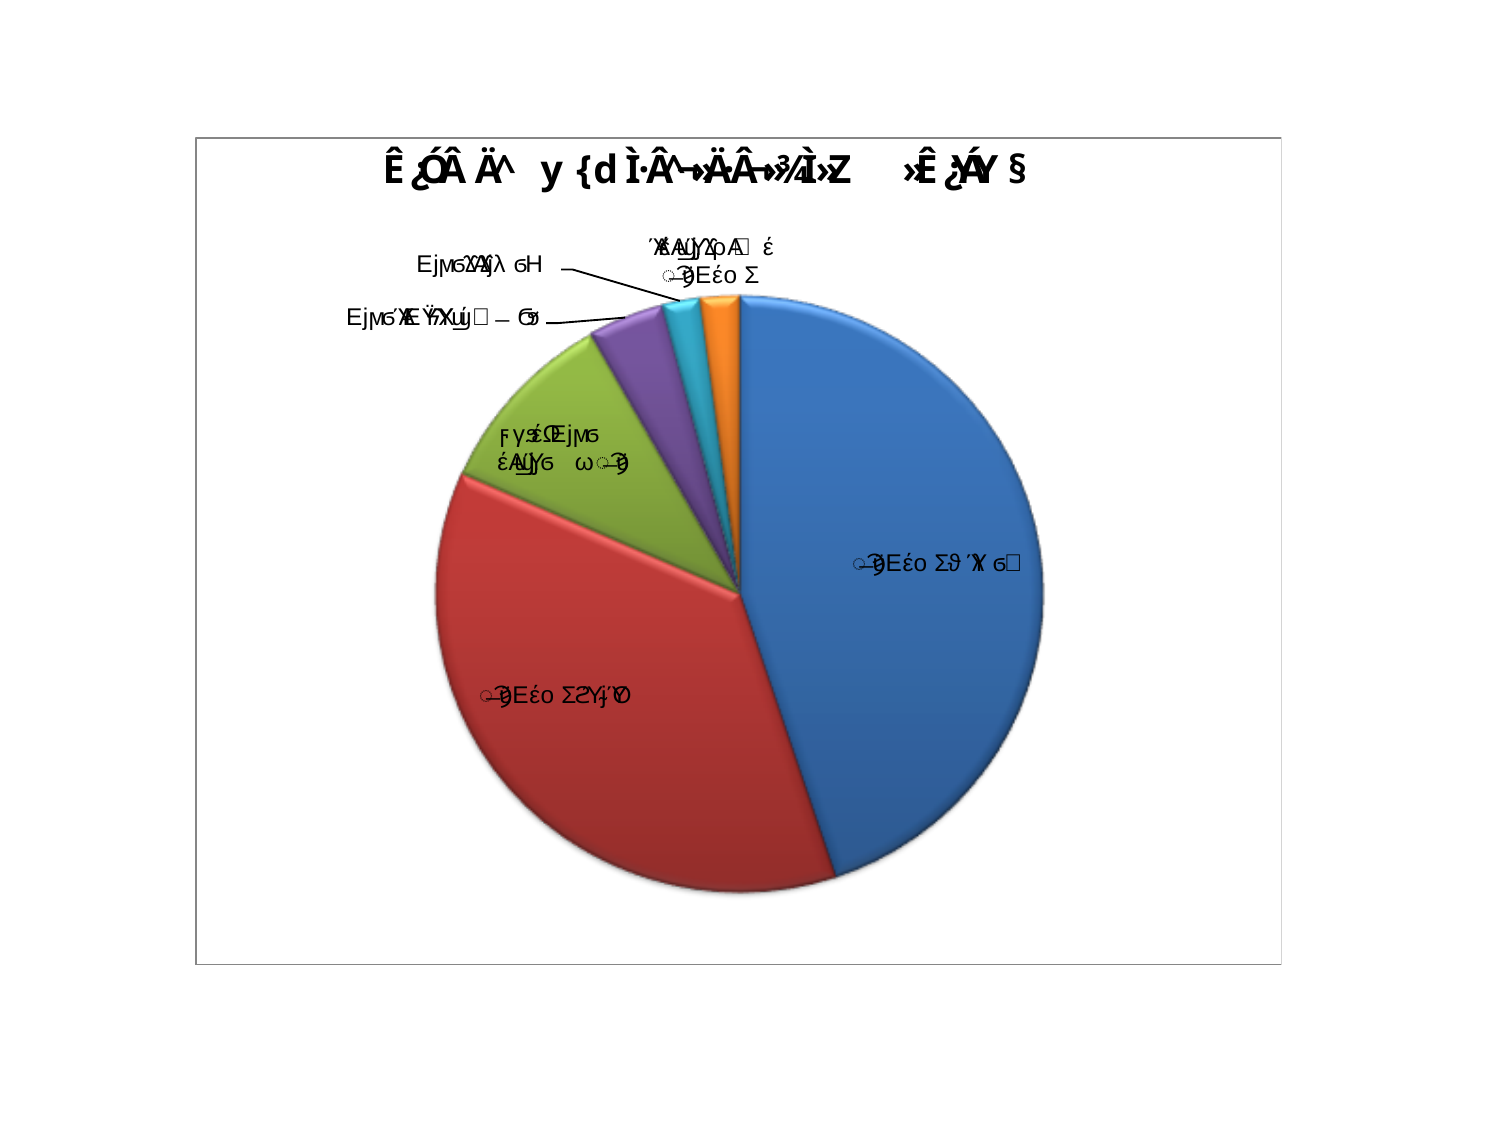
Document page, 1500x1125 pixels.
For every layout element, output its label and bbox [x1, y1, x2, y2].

picture [194, 136, 1282, 965]
